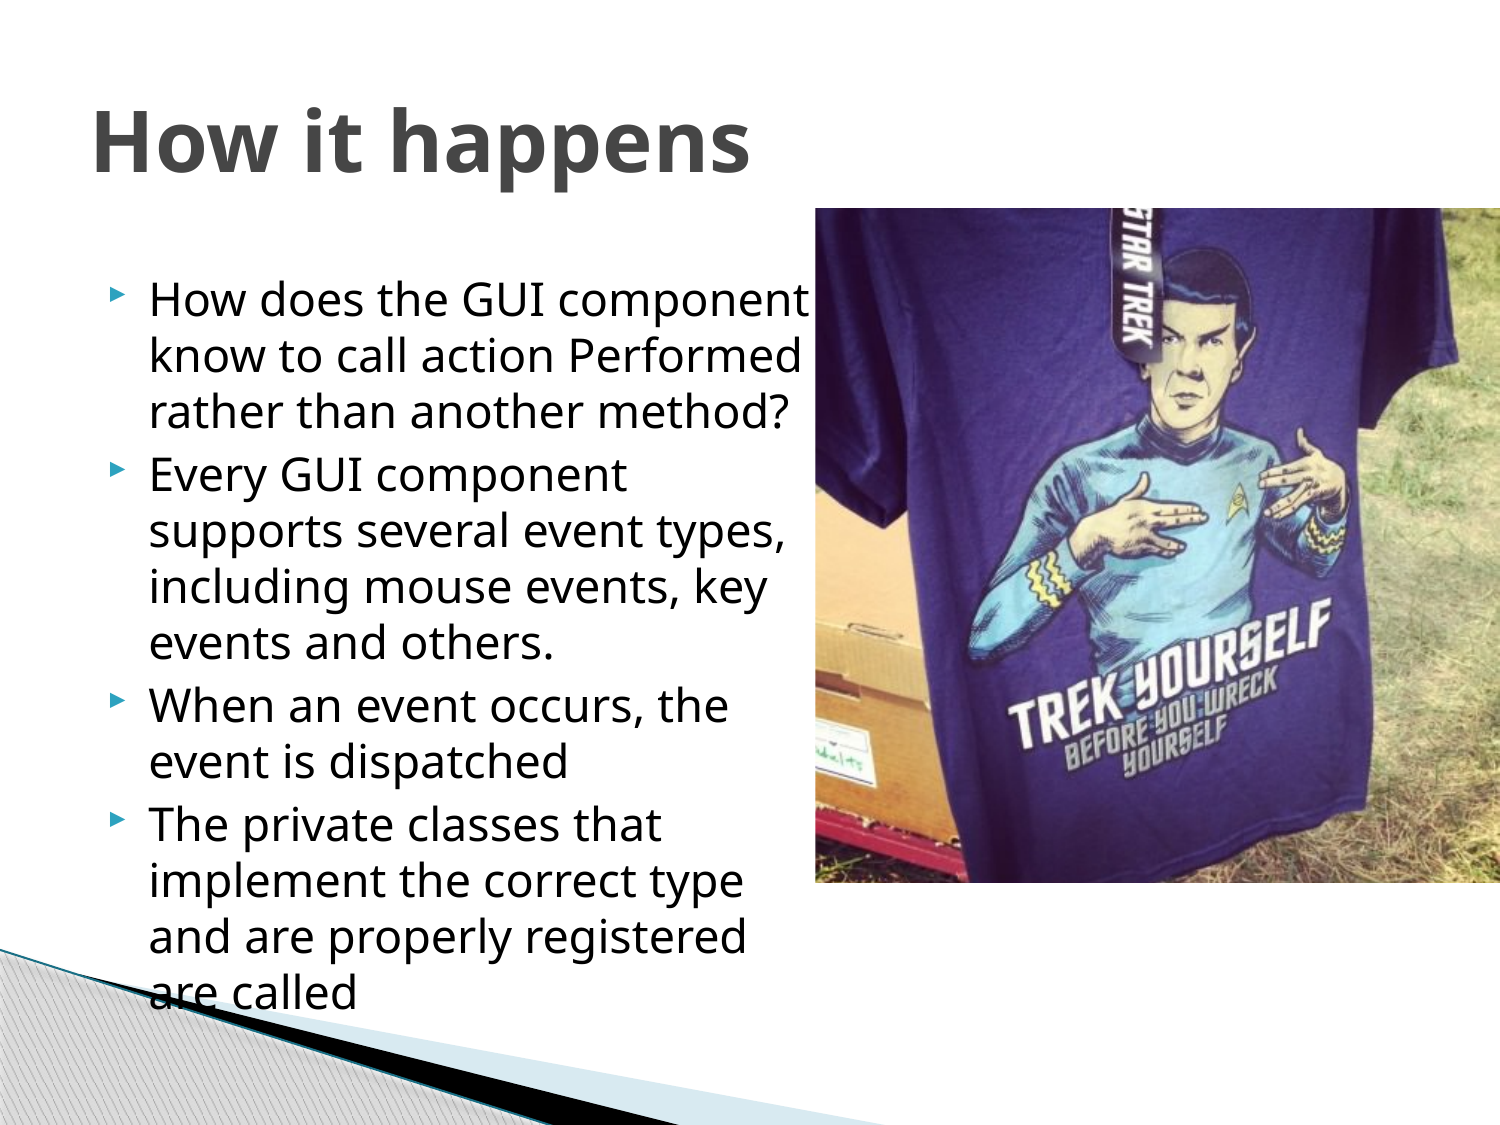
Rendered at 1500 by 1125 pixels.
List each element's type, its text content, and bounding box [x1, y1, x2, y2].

picture [814, 208, 1500, 883]
title How it happens [75, 45, 1425, 233]
list How does the GUI component know to call action Performed rather than another method? Every GUI component supports several event types, including mouse events, key events and others. When an event occurs, the event is dispatched The private classes that implement the correct type and are properly registered are called [75, 262, 829, 1050]
